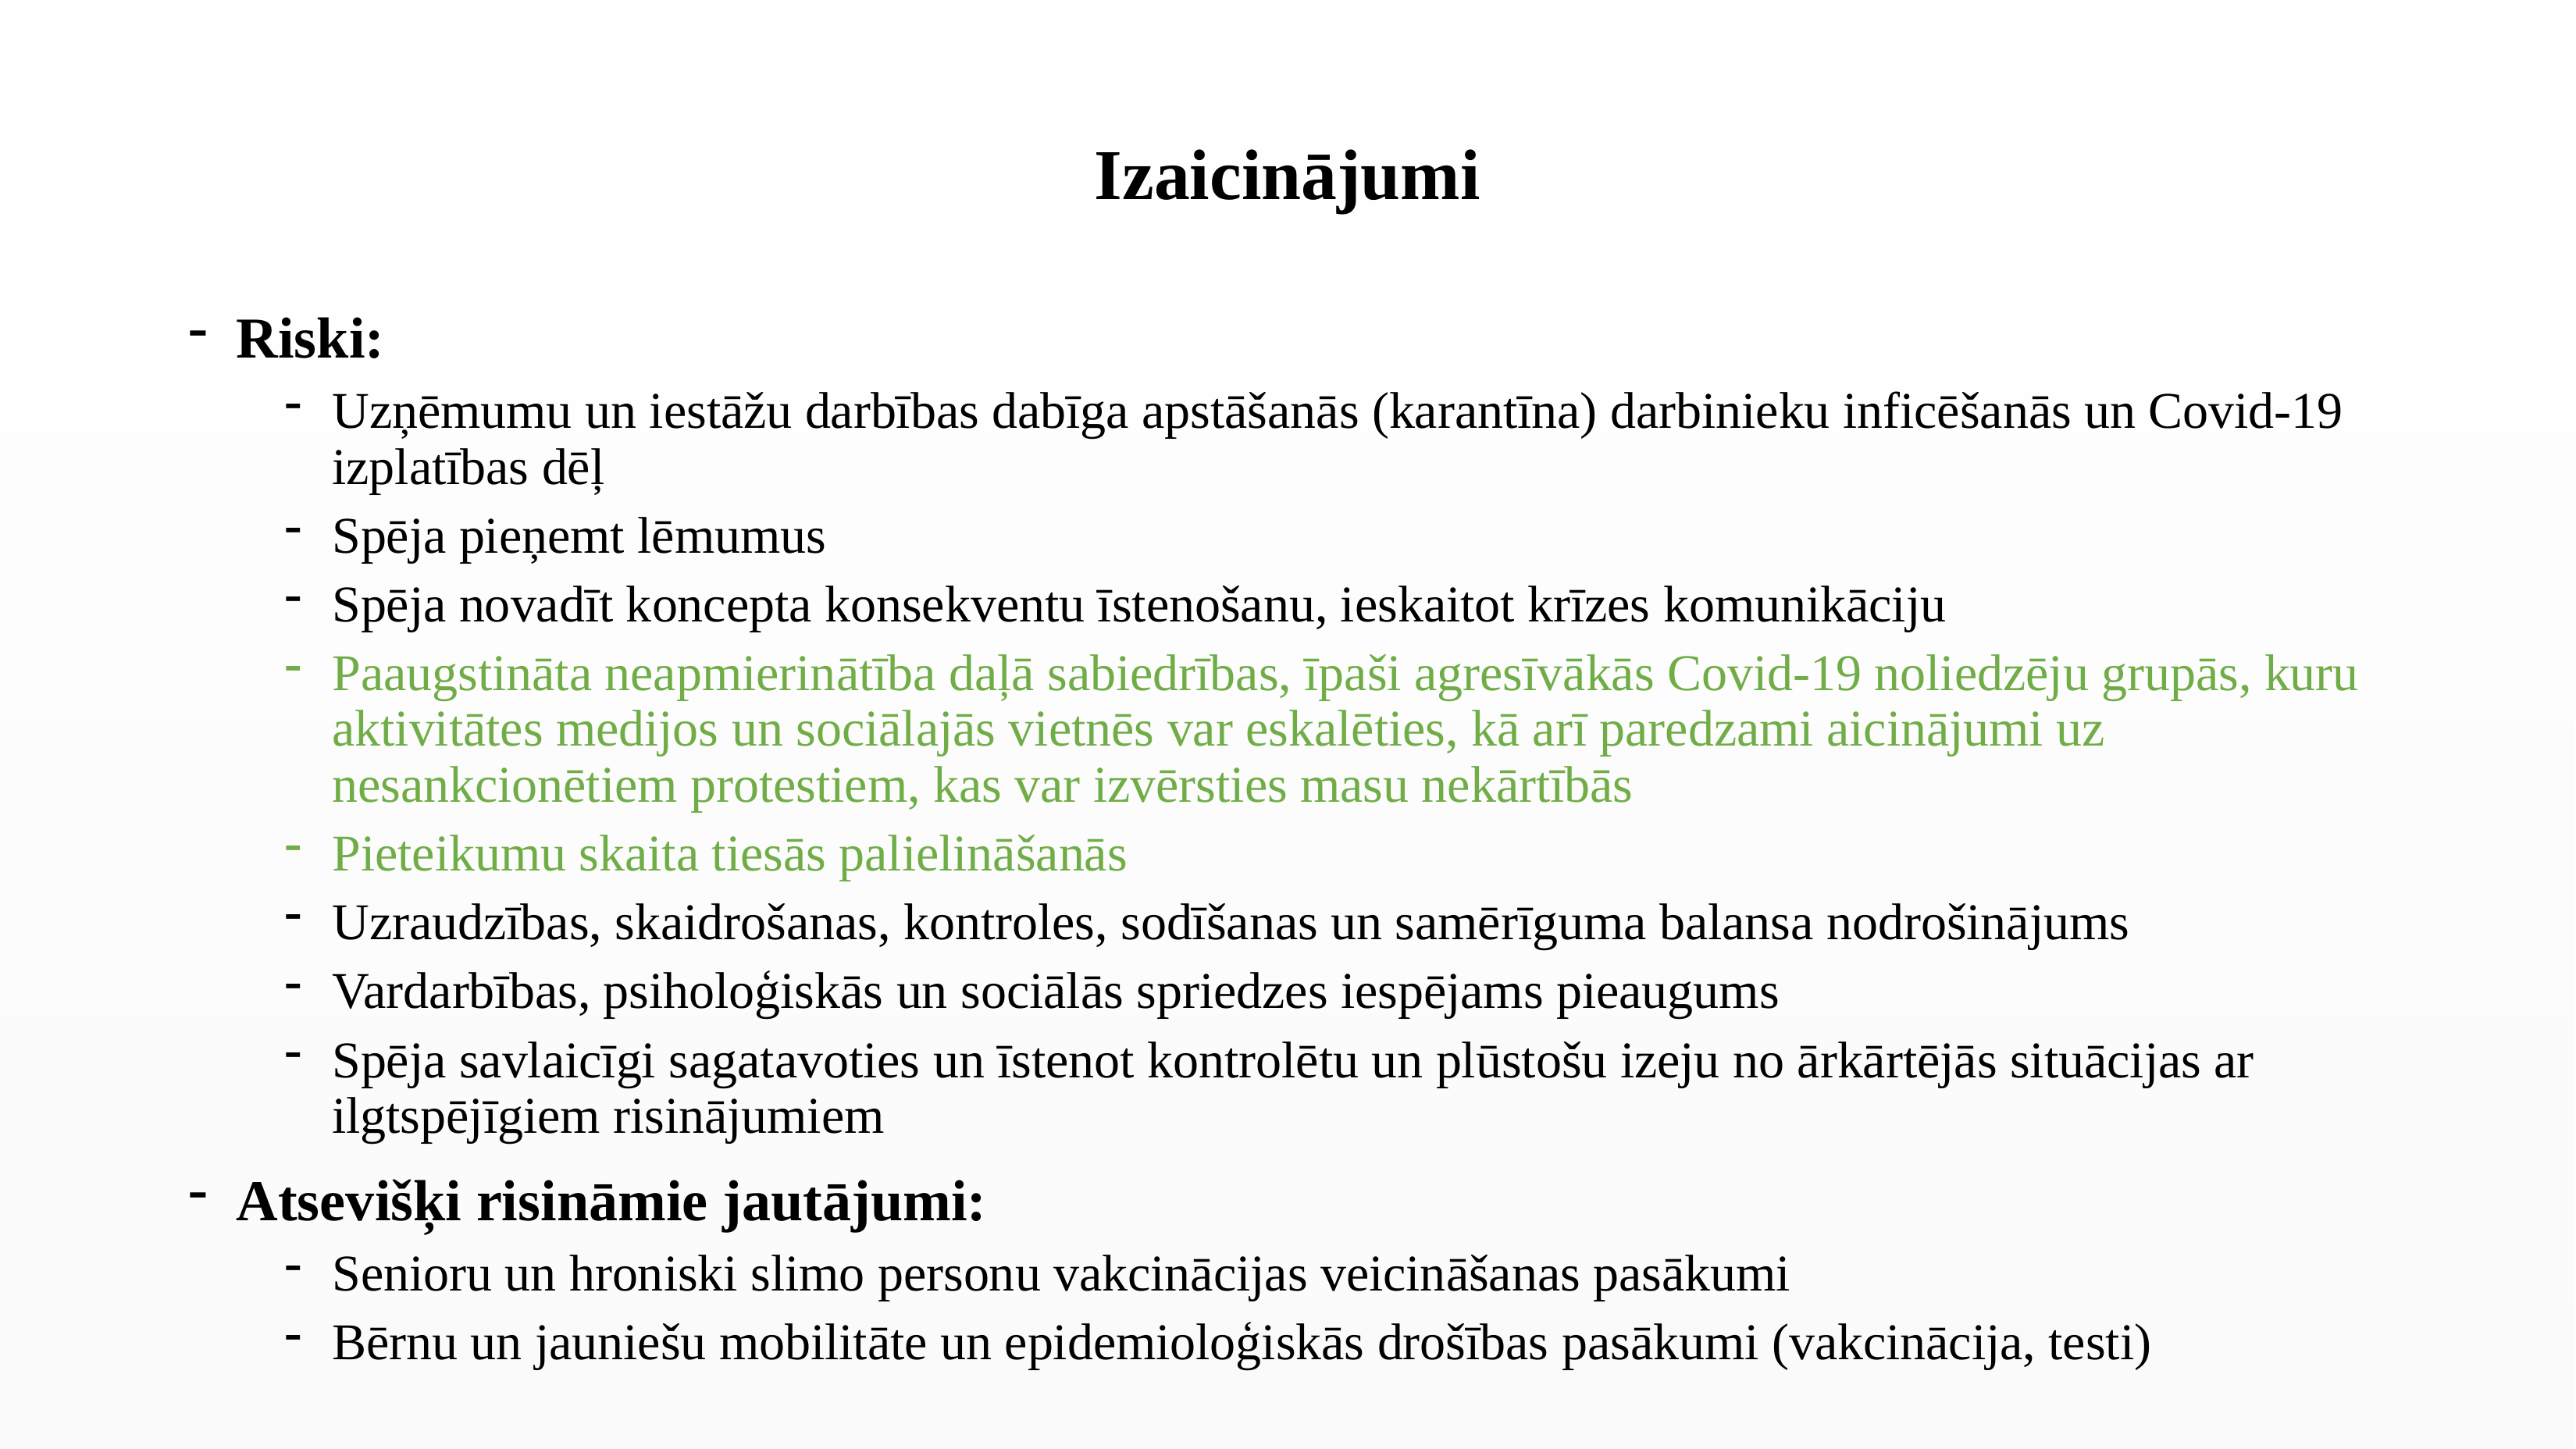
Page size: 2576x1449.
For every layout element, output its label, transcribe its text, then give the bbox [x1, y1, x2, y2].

list Riski: Uzņēmumu un iestāžu darbības dabīga apstāšanās (karantīna) darbinieku inficēšanās un Covid-19 izplatības dēļ Spēja pieņemt lēmumus Spēja novadīt koncepta konsekventu īstenošanu, ieskaitot krīzes komunikāciju Paaugstināta neapmierinātība daļā sabiedrības, īpaši agresīvākās Covid-19 noliedzēju grupās, kuru aktivitātes medijos un sociālajās vietnēs var eskalēties, kā arī paredzami aicinājumi uz nesankcionētiem protestiem, kas var izvērsties masu nekārtībās Pieteikumu skaita tiesās palielināšanās Uzraudzības, skaidrošanas, kontroles, sodīšanas un samērīguma balansa nodrošinājums Vardarbības, psiholoģiskās un sociālās spriedzes iespējams pieaugums Spēja savlaicīgi sagatavoties un īstenot kontrolētu un plūstošu izeju no ārkārtējās situācijas ar ilgtspējīgiem risinājumiem Atsevišķi risināmie jautājumi: Senioru un hroniski slimo personu vakcinācijas veicināšanas pasākumi Bērnu un jauniešu mobilitāte un epidemioloģiskās drošības pasākumi (vakcinācija, testi) [176, 302, 2399, 1379]
title Izaicinājumi [176, 77, 2399, 276]
